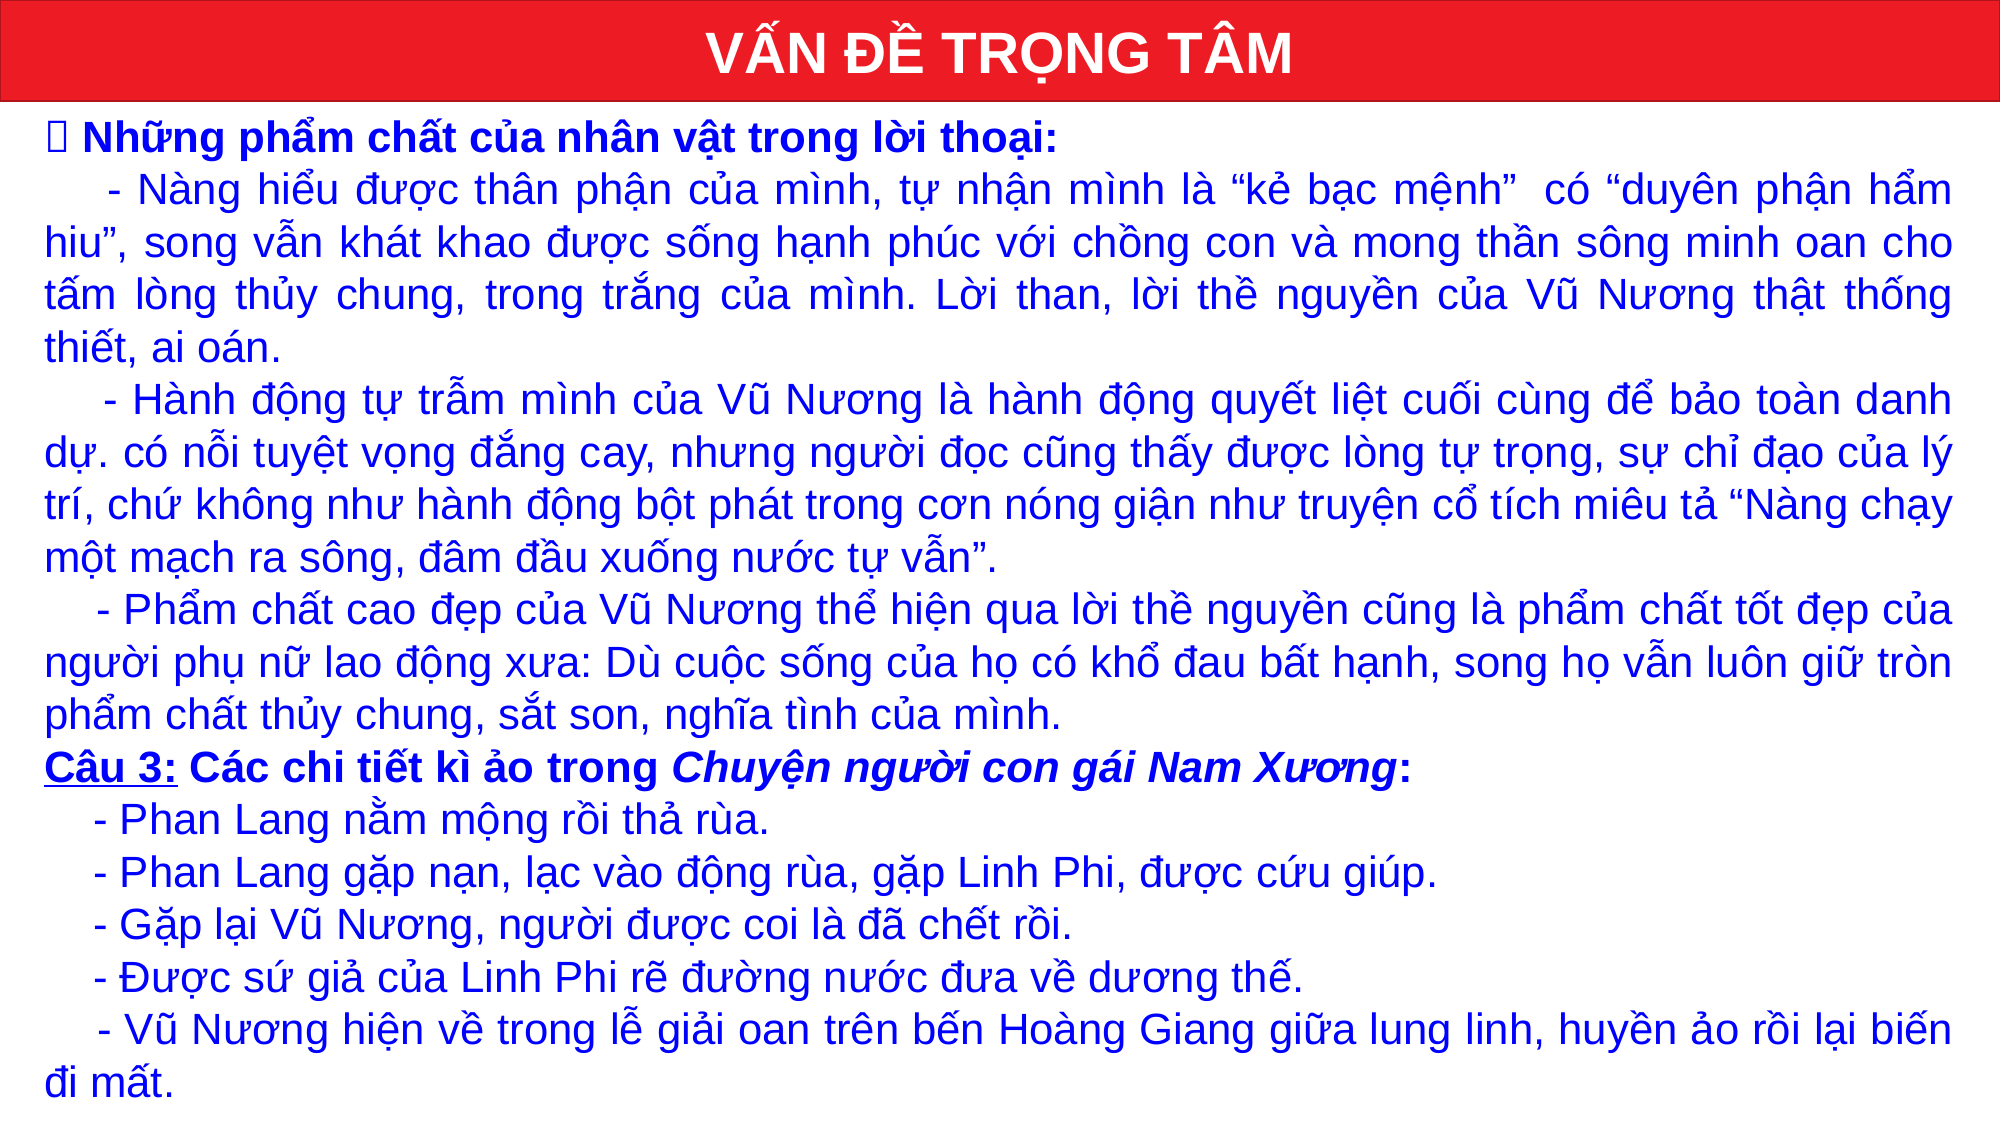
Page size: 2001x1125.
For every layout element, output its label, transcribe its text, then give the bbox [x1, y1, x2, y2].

text_box  Những phẩm chất của nhân vật trong lời thoại: - Nàng hiểu được thân phận của mình, tự nhận mình là “kẻ bạc mệnh” có “duyên phận hẩm hiu”, song vẫn khát khao được sống hạnh phúc với chồng con và mong thần sông minh oan cho tấm lòng thủy chung, trong trắng của mình. Lời than, lời thề nguyền của Vũ Nương thật thống thiết, ai oán. - Hành động tự trẫm mình của Vũ Nương là hành động quyết liệt cuối cùng để bảo toàn danh dự. có nỗi tuyệt vọng đắng cay, nhưng người đọc cũng thấy được lòng tự trọng, sự chỉ đạo của lý trí, chứ không như hành động bột phát trong cơn nóng giận như truyện cổ tích miêu tả “Nàng chạy một mạch ra sông, đâm đầu xuống nước tự vẫn”. - Phẩm chất cao đẹp của Vũ Nương thể hiện qua lời thề nguyền cũng là phẩm chất tốt đẹp của người phụ nữ lao động xưa: Dù cuộc sống của họ có khổ đau bất hạnh, song họ vẫn luôn giữ tròn phẩm chất thủy chung, sắt son, nghĩa tình của mình. Câu 3: Các chi tiết kì ảo trong Chuyện người con gái Nam Xương: - Phan Lang nằm mộng rồi thả rùa. - Phan Lang gặp nạn, lạc vào động rùa, gặp Linh Phi, được cứu giúp. - Gặp lại Vũ Nương, người được coi là đã chết rồi. - Được sứ giả của Linh Phi rẽ đường nước đưa về dương thế. - Vũ Nương hiện về trong lễ giải oan trên bến Hoàng Giang giữa lung linh, huyền ảo rồi lại biến đi mất. [29, 101, 1971, 1114]
text_box VẤN ĐỀ TRỌNG TÂM [0, 0, 2000, 102]
